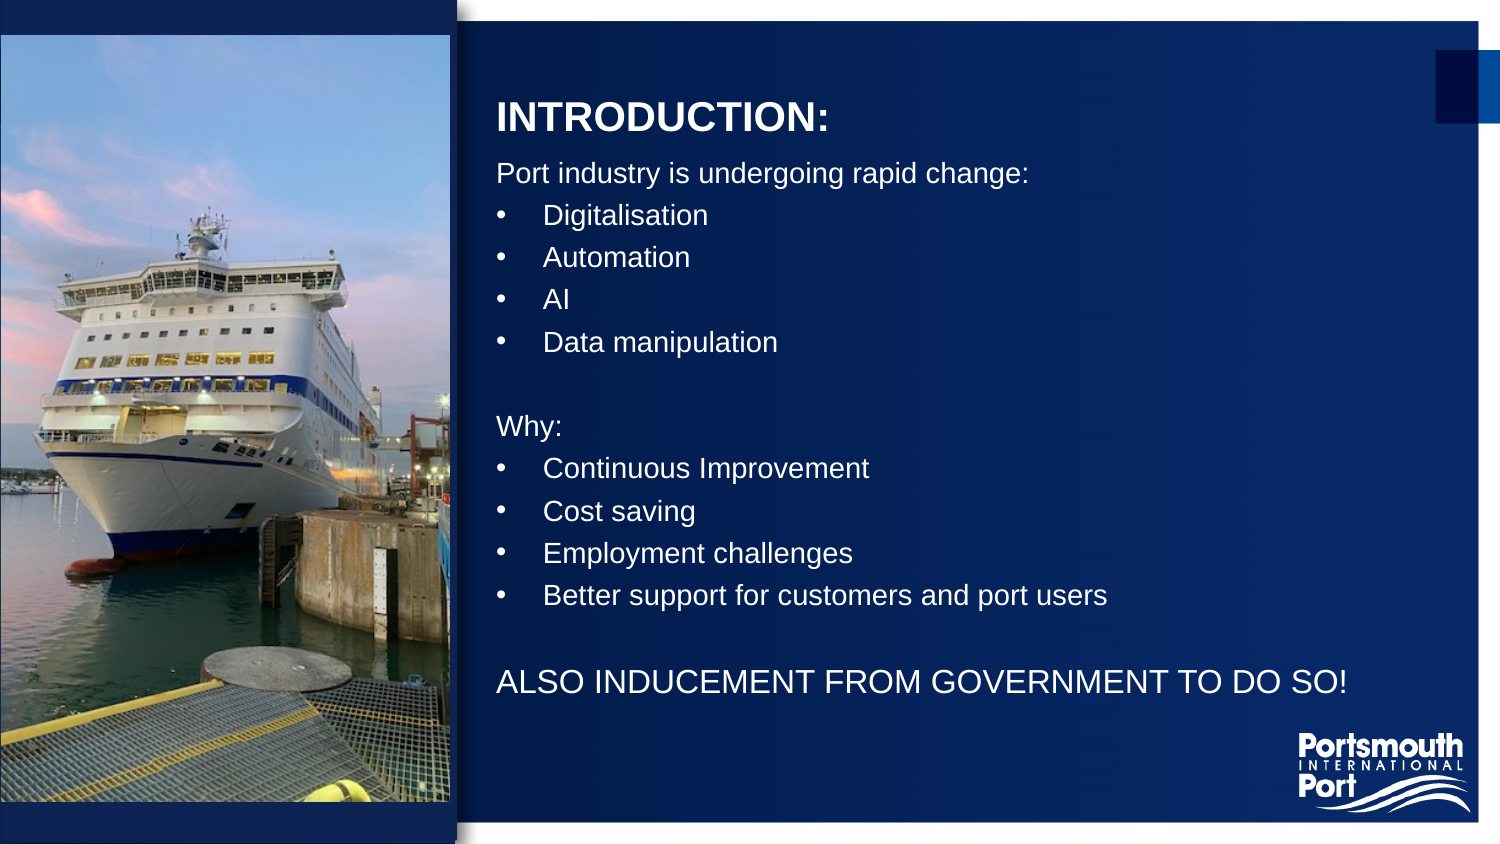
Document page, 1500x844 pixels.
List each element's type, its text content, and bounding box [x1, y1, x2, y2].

text_box [1, 0, 458, 841]
text_box Port industry is undergoing rapid change: Digitalisation Automation AI Data manipulation Why: Continuous Improvement Cost saving Employment challenges Better support for customers and port users ALSO INDUCEMENT FROM GOVERNMENT TO DO SO! [496, 96, 1445, 844]
picture [0, 0, 1500, 844]
